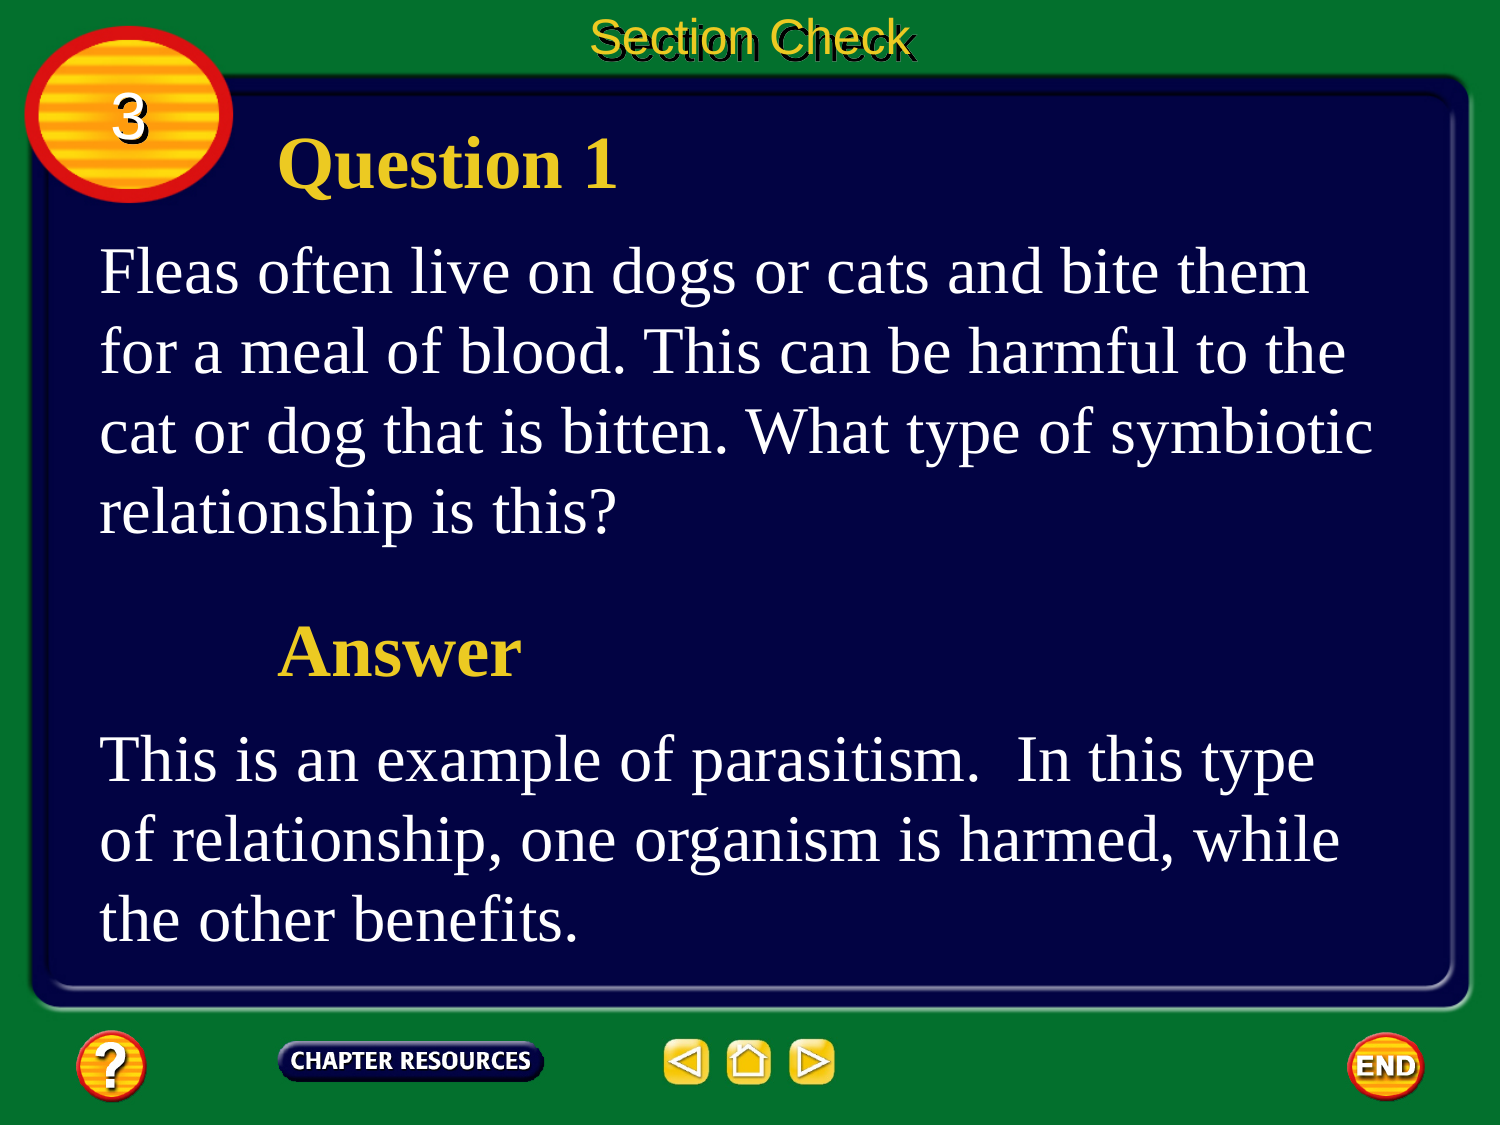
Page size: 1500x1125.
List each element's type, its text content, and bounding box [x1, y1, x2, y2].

text_box Section Check [573, 0, 926, 73]
text_box Question 1 [261, 116, 636, 213]
text_box Fleas often live on dogs or cats and bite them for a meal of blood. This can be harmful to the cat or dog that is bitten. What type of symbiotic relationship is this? [84, 219, 1413, 555]
text_box 3 [95, 65, 163, 160]
picture [0, 0, 1500, 1125]
text_box Answer [262, 603, 558, 700]
text_box This is an example of parasitism. In this type of relationship, one organism is harmed, while the other benefits. [85, 707, 1400, 963]
